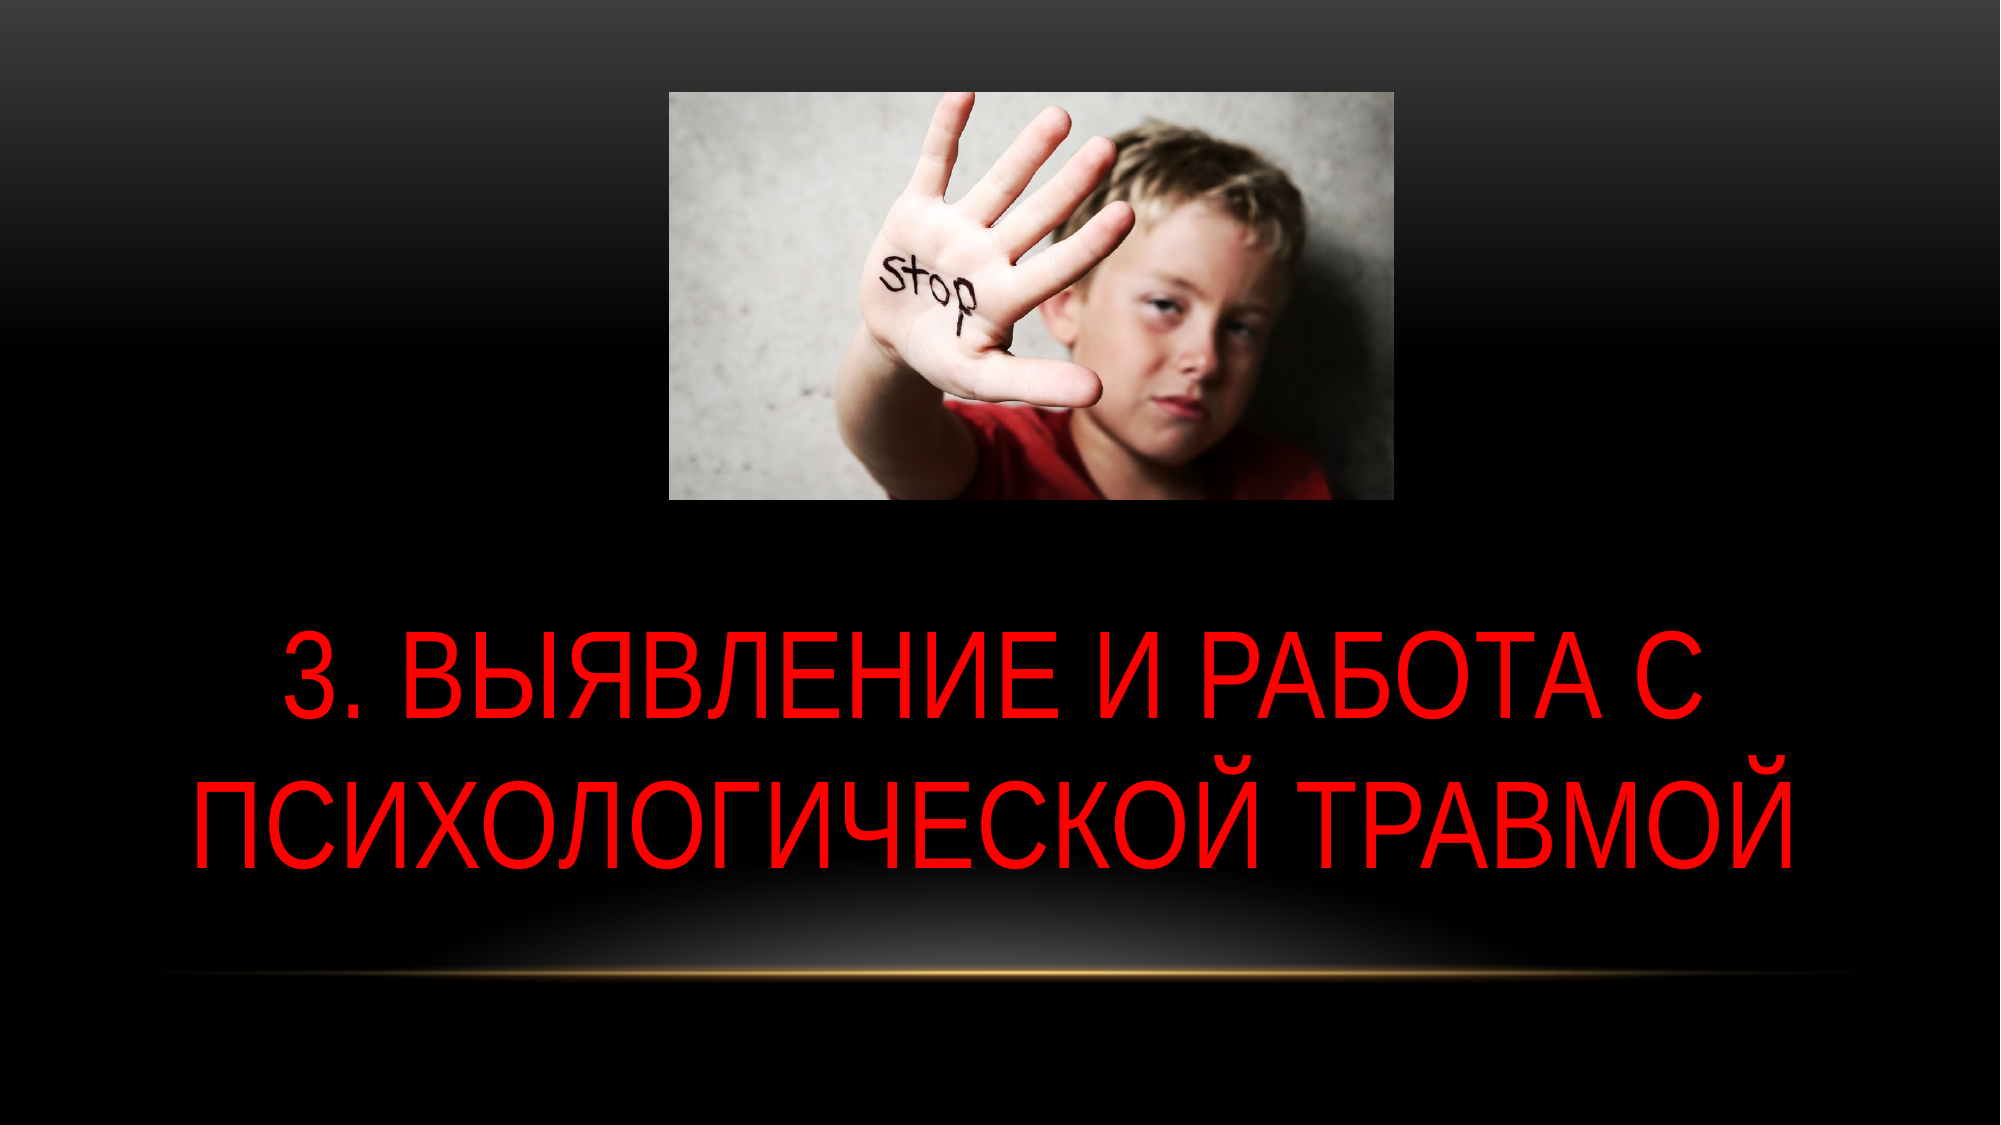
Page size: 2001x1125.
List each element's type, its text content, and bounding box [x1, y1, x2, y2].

title 3. Выявление и работа с психологической травмой [133, 379, 1858, 902]
picture [0, 0, 2000, 1125]
